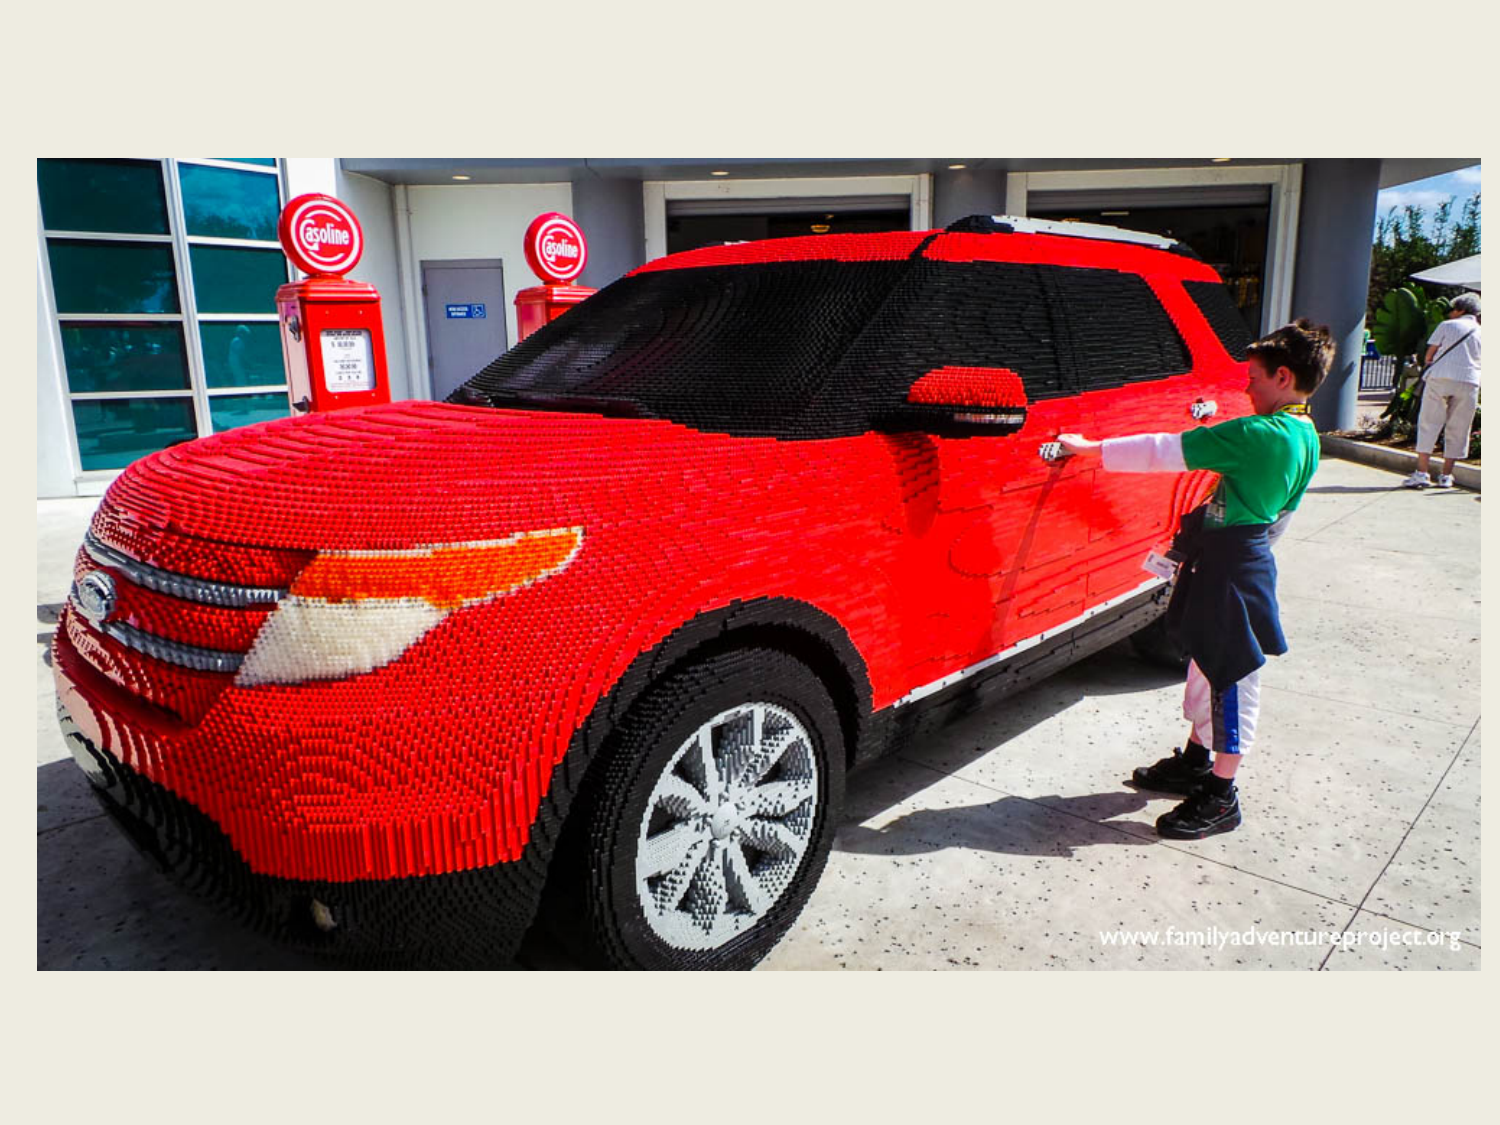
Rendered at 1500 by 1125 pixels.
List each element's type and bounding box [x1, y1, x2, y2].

picture [37, 158, 1481, 971]
